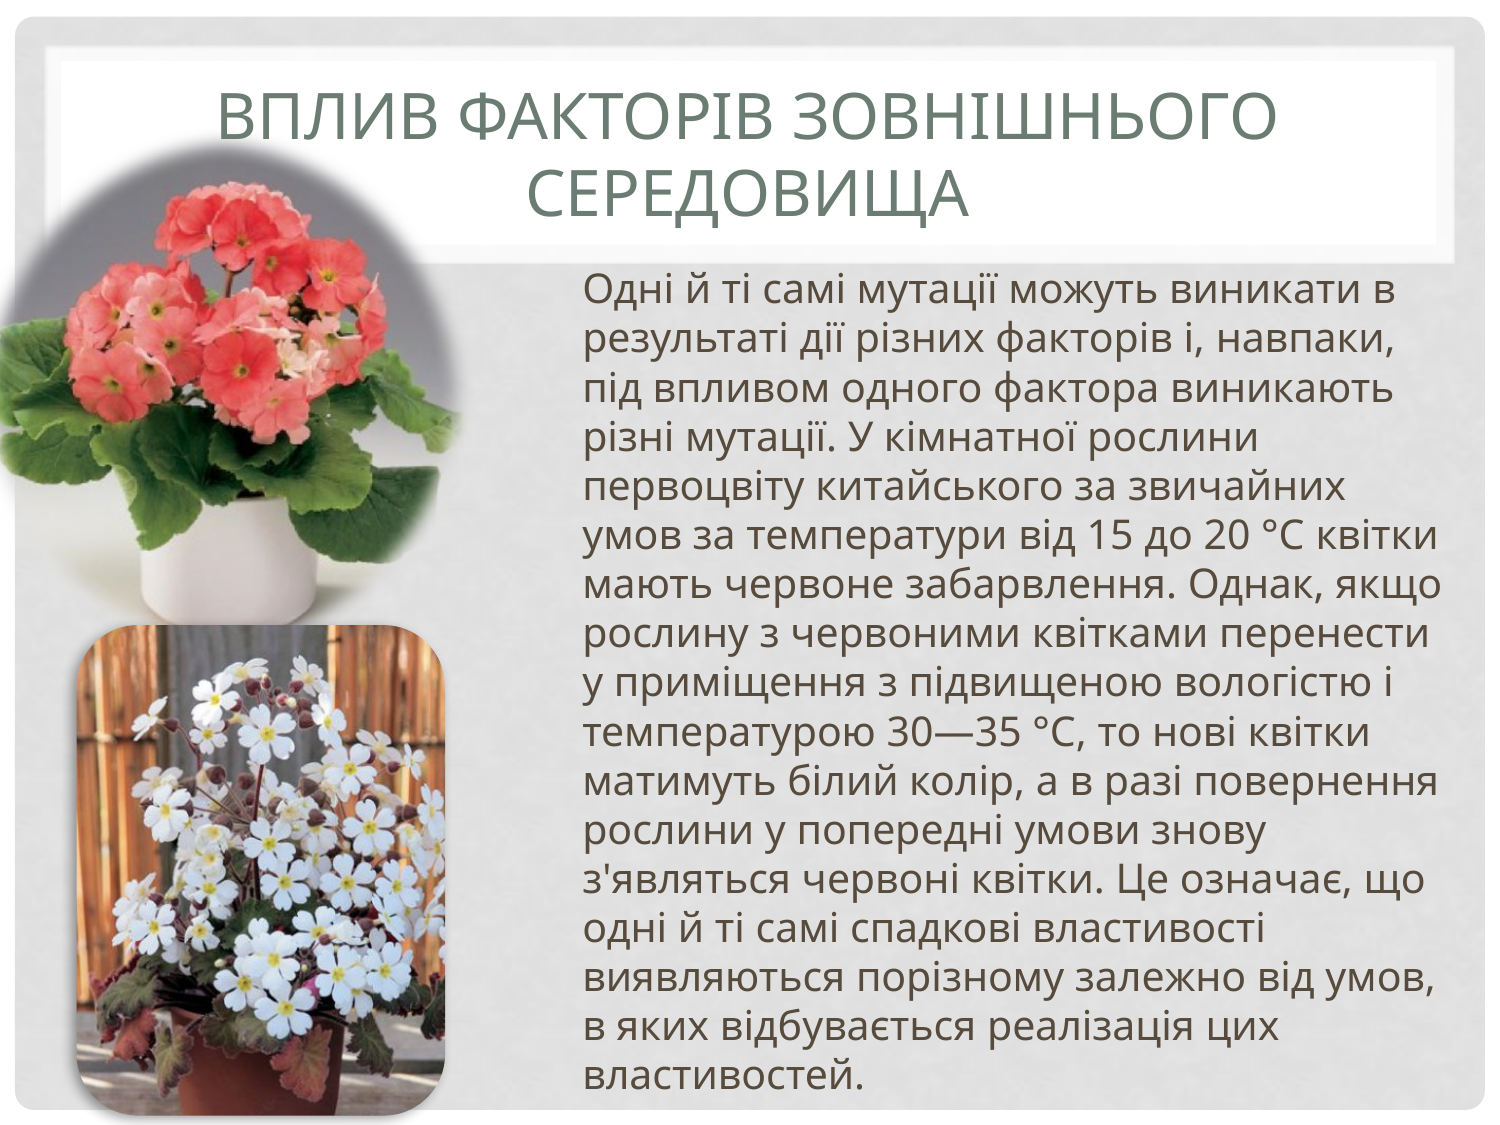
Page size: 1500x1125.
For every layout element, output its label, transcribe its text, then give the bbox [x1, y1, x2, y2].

list Одні й ті самі мутації можуть виникати в результаті дії різних факторів і, навпаки, під впливом одного фактора виникають різні мутації. У кімнатної рослини первоцвіту китайського за звичайних умов за температури від 15 до 20 °С квітки мають червоне забарвлення. Однак, якщо рослину з червоними квітками перенести у приміщення з підвищеною вологістю і температурою 30—35 °С, то нові квітки матимуть білий колір, а в разі повернення рослини у попередні умови знову з'являться червоні квітки. Це означає, що одні й ті самі спадкові властивості виявляються порізному залежно від умов, в яких відбувається реалізація цих властивостей. [549, 255, 1459, 1125]
title Вплив факторів зовнішнього середовища [69, 66, 1425, 238]
picture [0, 126, 475, 1116]
